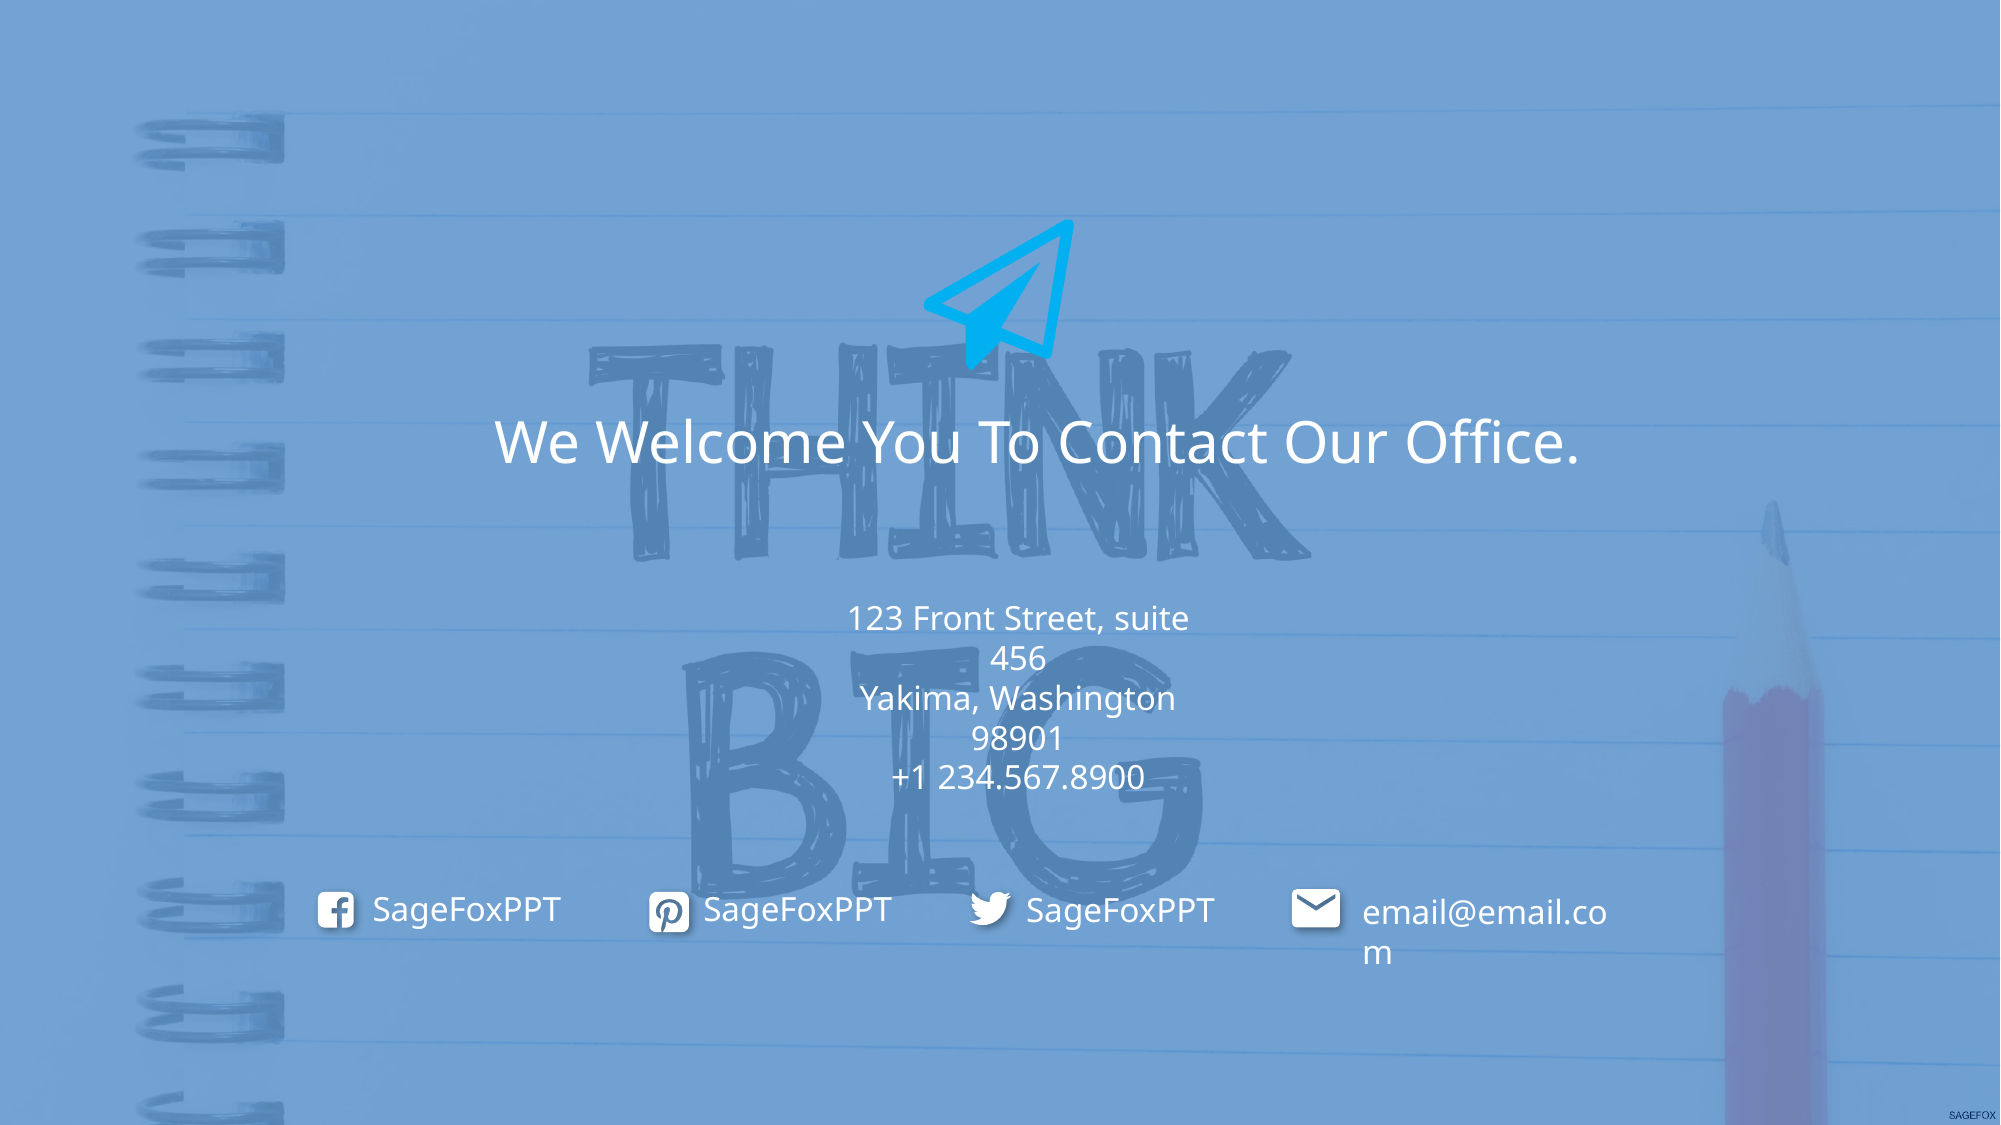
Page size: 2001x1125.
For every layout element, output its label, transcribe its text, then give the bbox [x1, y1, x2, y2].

text_box [317, 891, 354, 928]
text_box email@email.com [1347, 884, 1649, 979]
text_box [923, 219, 1074, 370]
text_box SageFoxPPT [357, 880, 598, 936]
text_box 123 Front Street, suite 456 Yakima, Washington 98901 +1 234.567.8900 [808, 589, 1229, 804]
text_box [0, 0, 2000, 1125]
text_box [1291, 889, 1340, 928]
text_box [649, 891, 688, 933]
text_box SageFoxPPT [688, 880, 929, 936]
text_box [969, 891, 1011, 926]
text_box We Welcome You To Contact Our Office. [477, 398, 1598, 483]
text_box SageFoxPPT [1011, 881, 1252, 937]
